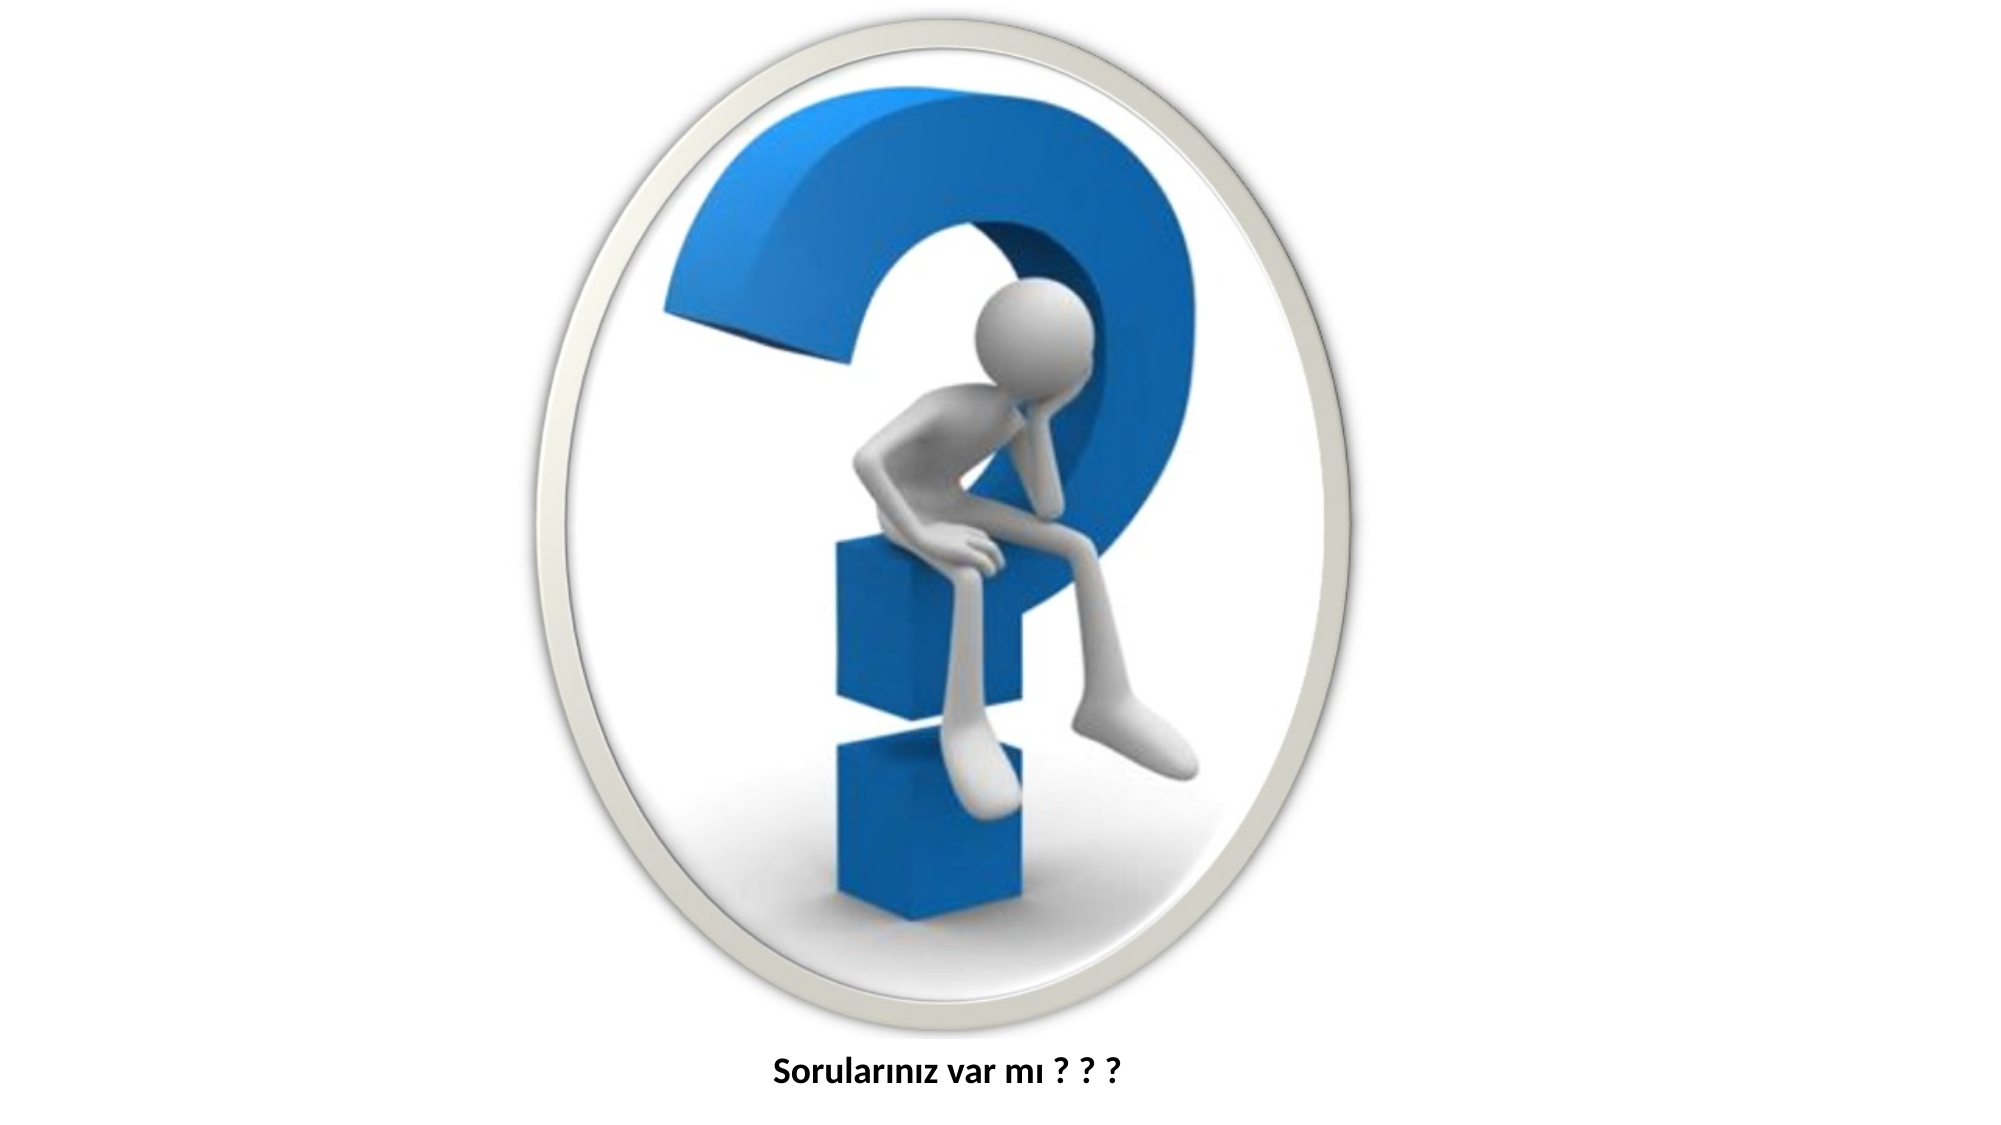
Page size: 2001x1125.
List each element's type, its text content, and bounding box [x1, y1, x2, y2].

text_box Sorularınız var mı ? ? ? [105, 1038, 1791, 1099]
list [499, 5, 1396, 1039]
